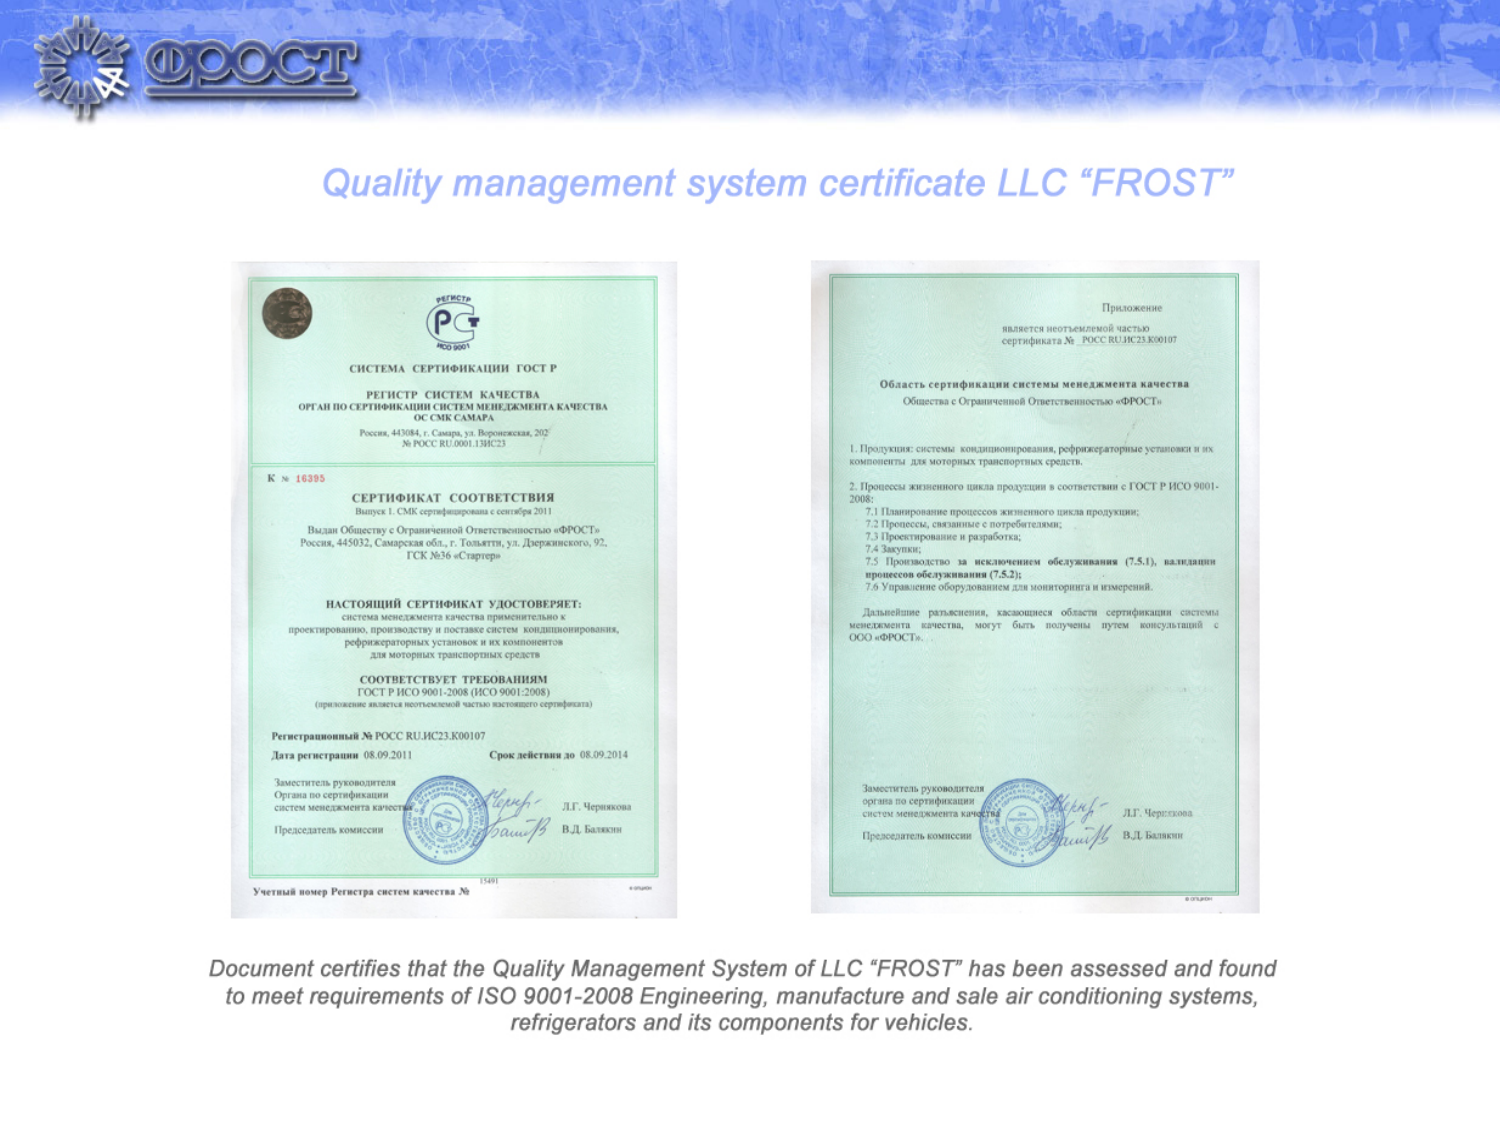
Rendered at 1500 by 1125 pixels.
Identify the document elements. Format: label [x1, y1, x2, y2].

list [0, 0, 1500, 1125]
